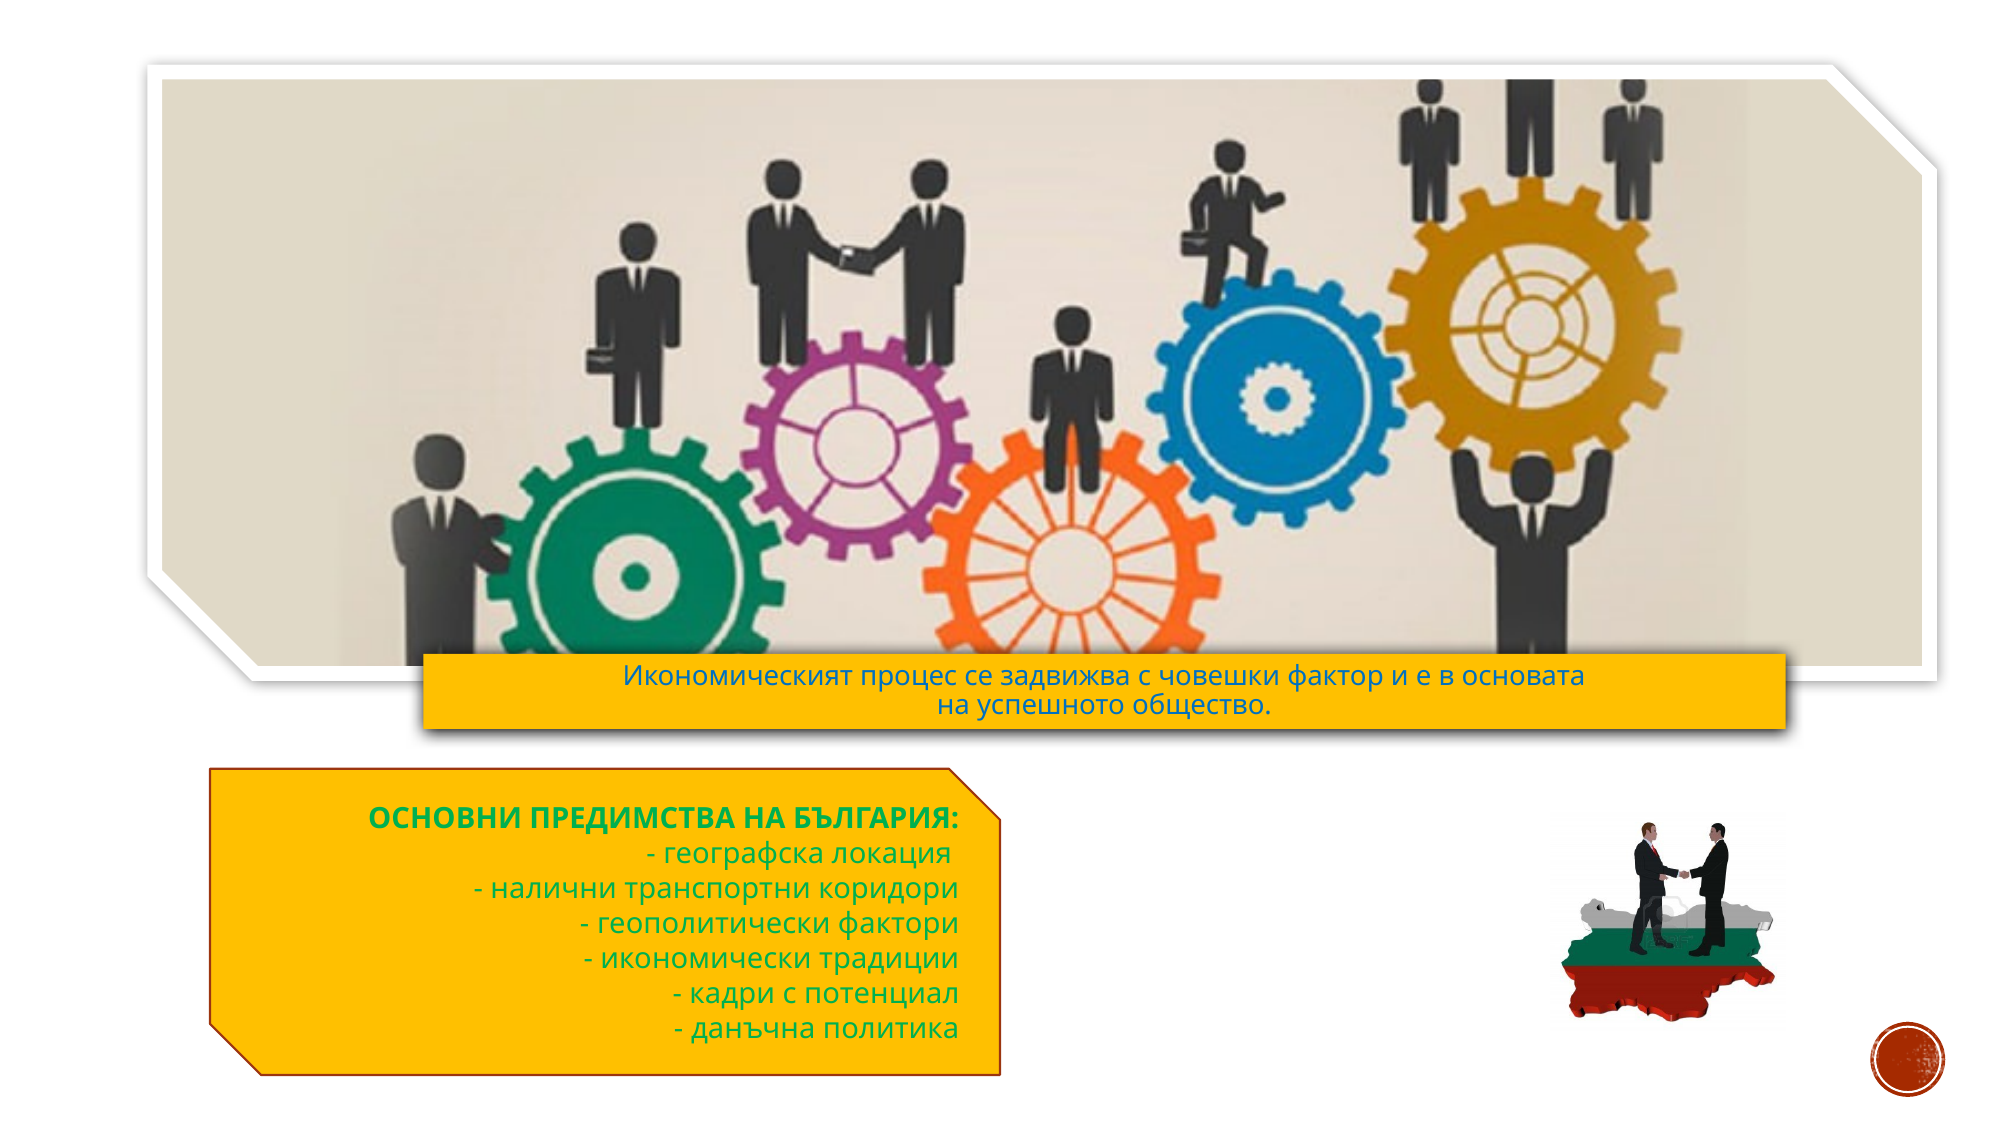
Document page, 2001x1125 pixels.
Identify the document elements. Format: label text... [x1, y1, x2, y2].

list Икономическият процес се задвижва с човешки фактор и е в основата на успешното общество. [423, 674, 1786, 729]
picture [1550, 812, 1786, 1032]
text_box ОСНОВНИ ПРЕДИМСТВА НА БЪЛГАРИЯ: - географска локация - налични транспортни коридори - геополитически фактори - икономически традиции - кадри с потенциал - данъчна политика [208, 767, 1002, 1077]
picture [159, 76, 1929, 672]
